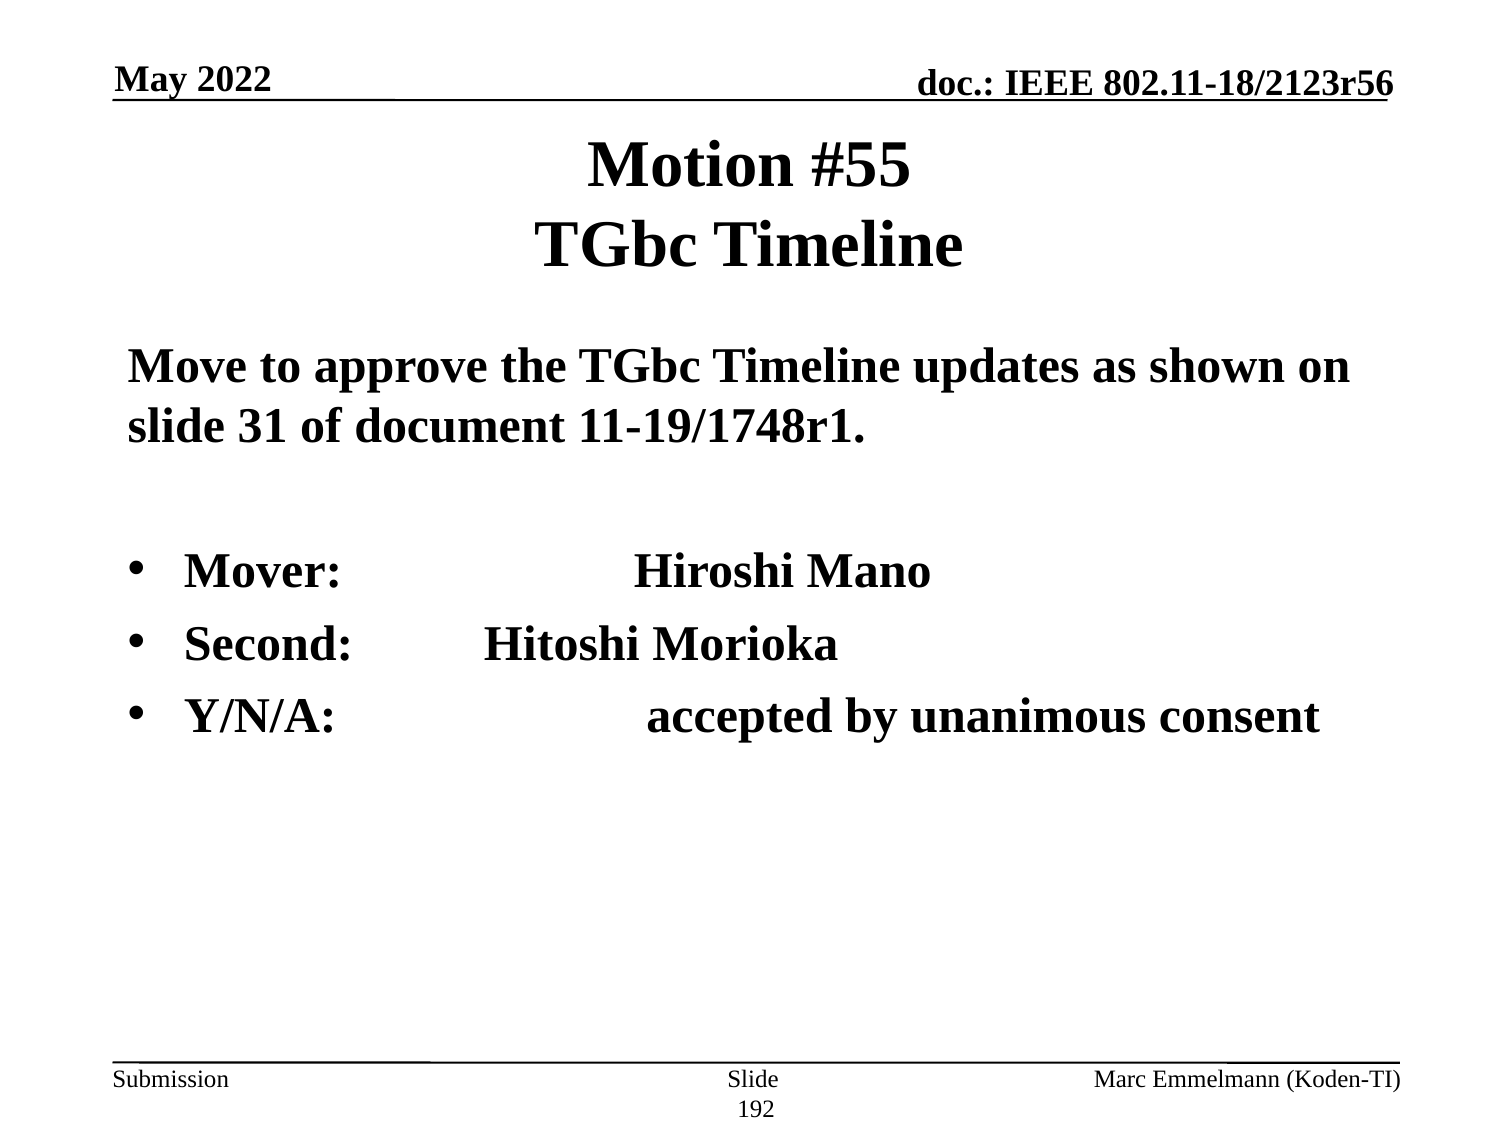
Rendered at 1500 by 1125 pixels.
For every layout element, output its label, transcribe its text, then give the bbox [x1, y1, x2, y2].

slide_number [114, 54, 423, 100]
list Move to approve the TGbc Timeline updates as shown on slide 31 of document 11-19/1748r1. Mover: Hiroshi Mano Second: Hitoshi Morioka Y/N/A: accepted by unanimous consent [112, 324, 1388, 1000]
title Motion #55 TGbc Timeline [112, 112, 1388, 288]
footer Marc Emmelmann (Koden-TI) [878, 1061, 1402, 1093]
slide_number Slide 192 [712, 1061, 800, 1123]
